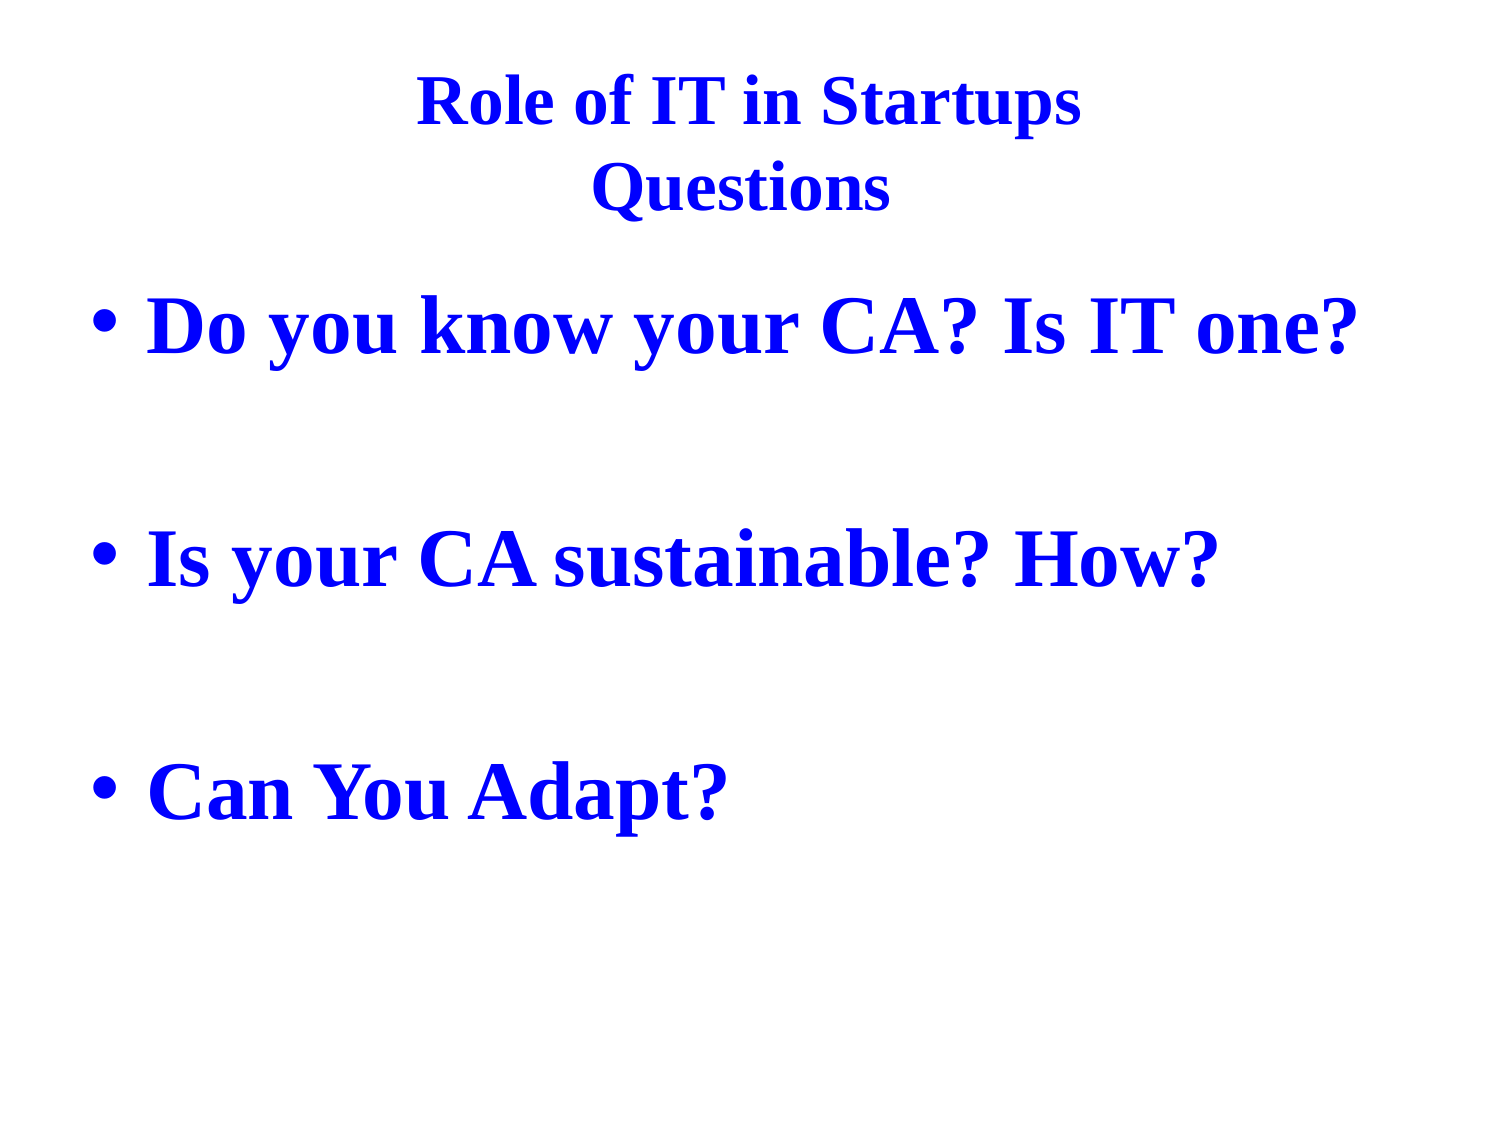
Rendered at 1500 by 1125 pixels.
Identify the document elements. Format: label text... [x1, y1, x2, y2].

list Do you know your CA? Is IT one? Is your CA sustainable? How? Can You Adapt? [75, 262, 1425, 1005]
title Role of IT in Startups Questions [75, 45, 1425, 233]
